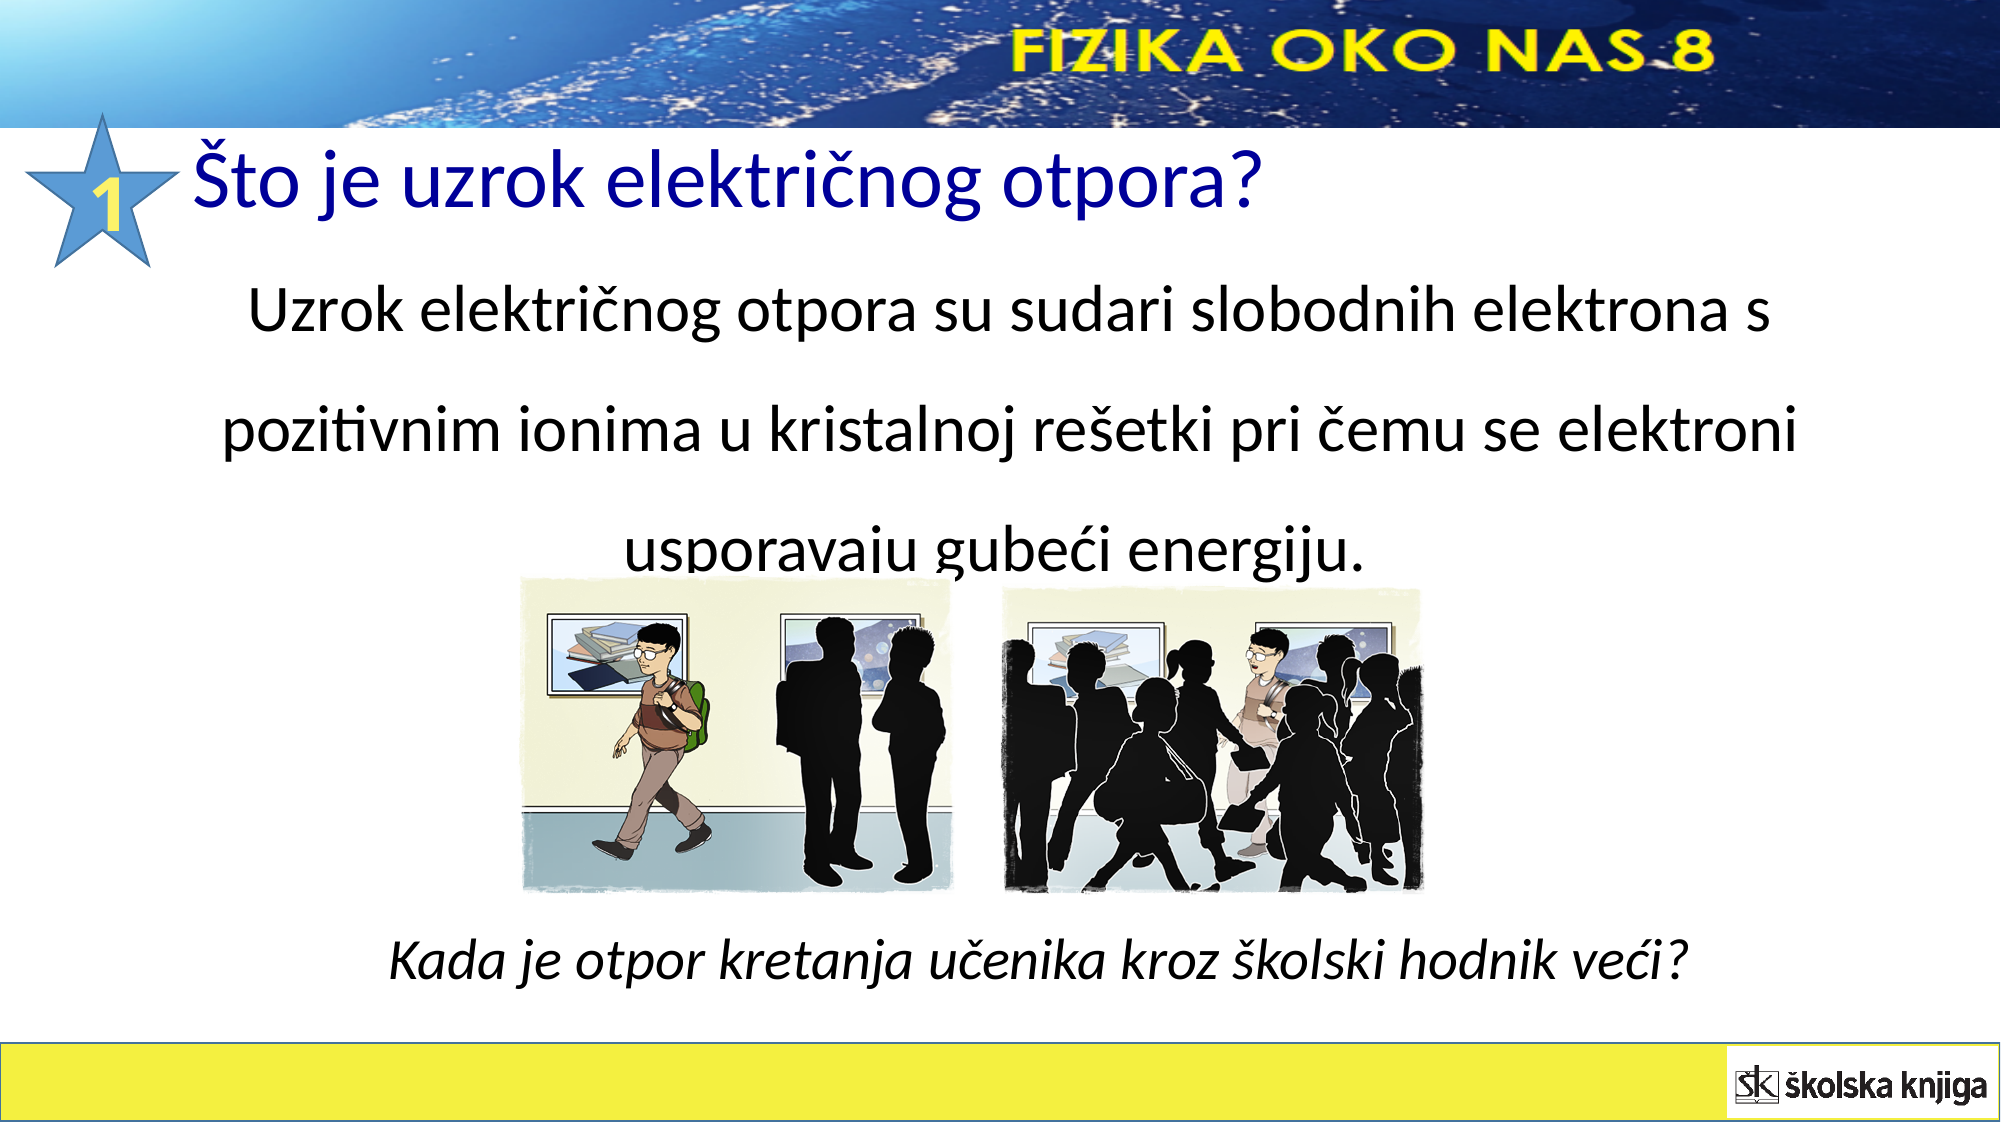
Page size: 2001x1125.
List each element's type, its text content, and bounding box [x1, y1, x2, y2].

text_box 1 [24, 111, 181, 269]
picture [517, 573, 955, 895]
picture [0, 0, 2000, 128]
picture [999, 583, 1425, 895]
text_box Kada je otpor kretanja učenika kroz školski hodnik veći? [374, 914, 1706, 999]
picture [1727, 1046, 1998, 1118]
text_box Uzrok električnog otpora su sudari slobodnih elektrona s pozitivnim ionima u kristalnoj rešetki pri čemu se elektroni usporavaju gubeći energiju. [177, 217, 1844, 592]
text_box Što je uzrok električnog otpora? [177, 117, 1612, 217]
